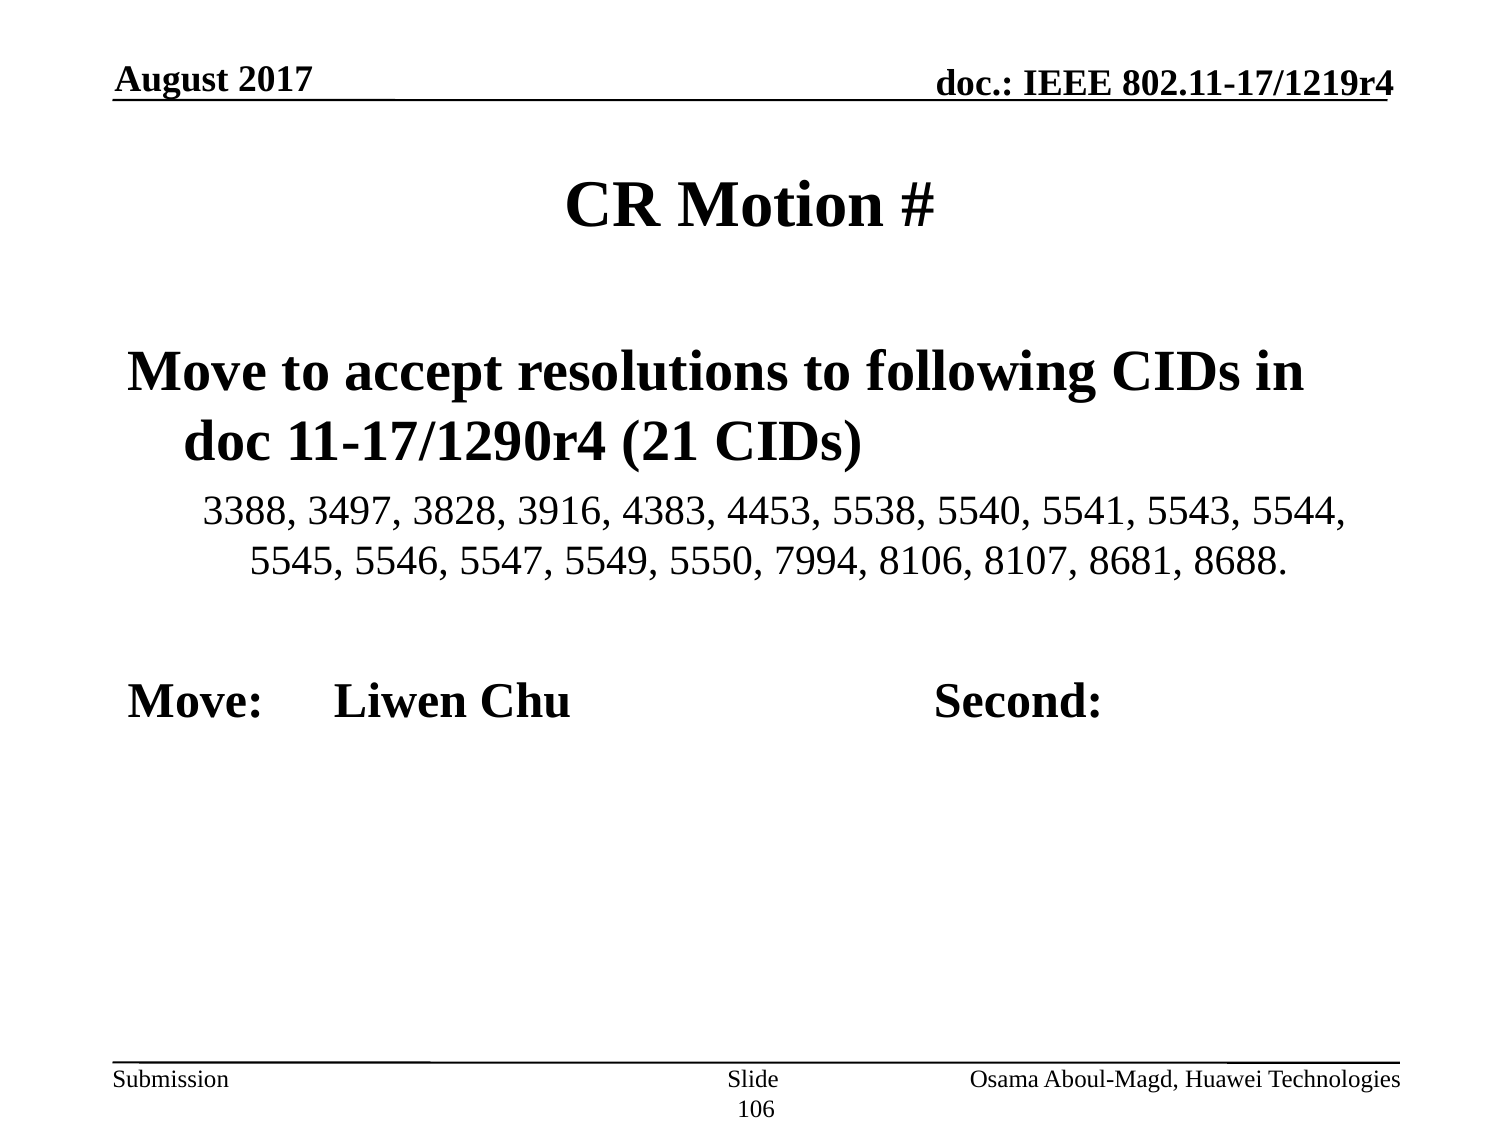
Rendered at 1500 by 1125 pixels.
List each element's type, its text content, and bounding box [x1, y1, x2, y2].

list Move to accept resolutions to following CIDs in doc 11-17/1290r4 (21 CIDs) 3388, 3497, 3828, 3916, 4383, 4453, 5538, 5540, 5541, 5543, 5544, 5545, 5546, 5547, 5549, 5550, 7994, 8106, 8107, 8681, 8688. Move: Liwen Chu Second: [112, 324, 1388, 1000]
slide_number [114, 54, 423, 100]
footer Osama Aboul-Magd, Huawei Technologies [878, 1061, 1402, 1093]
title CR Motion # [112, 112, 1388, 288]
slide_number Slide 106 [712, 1061, 800, 1123]
